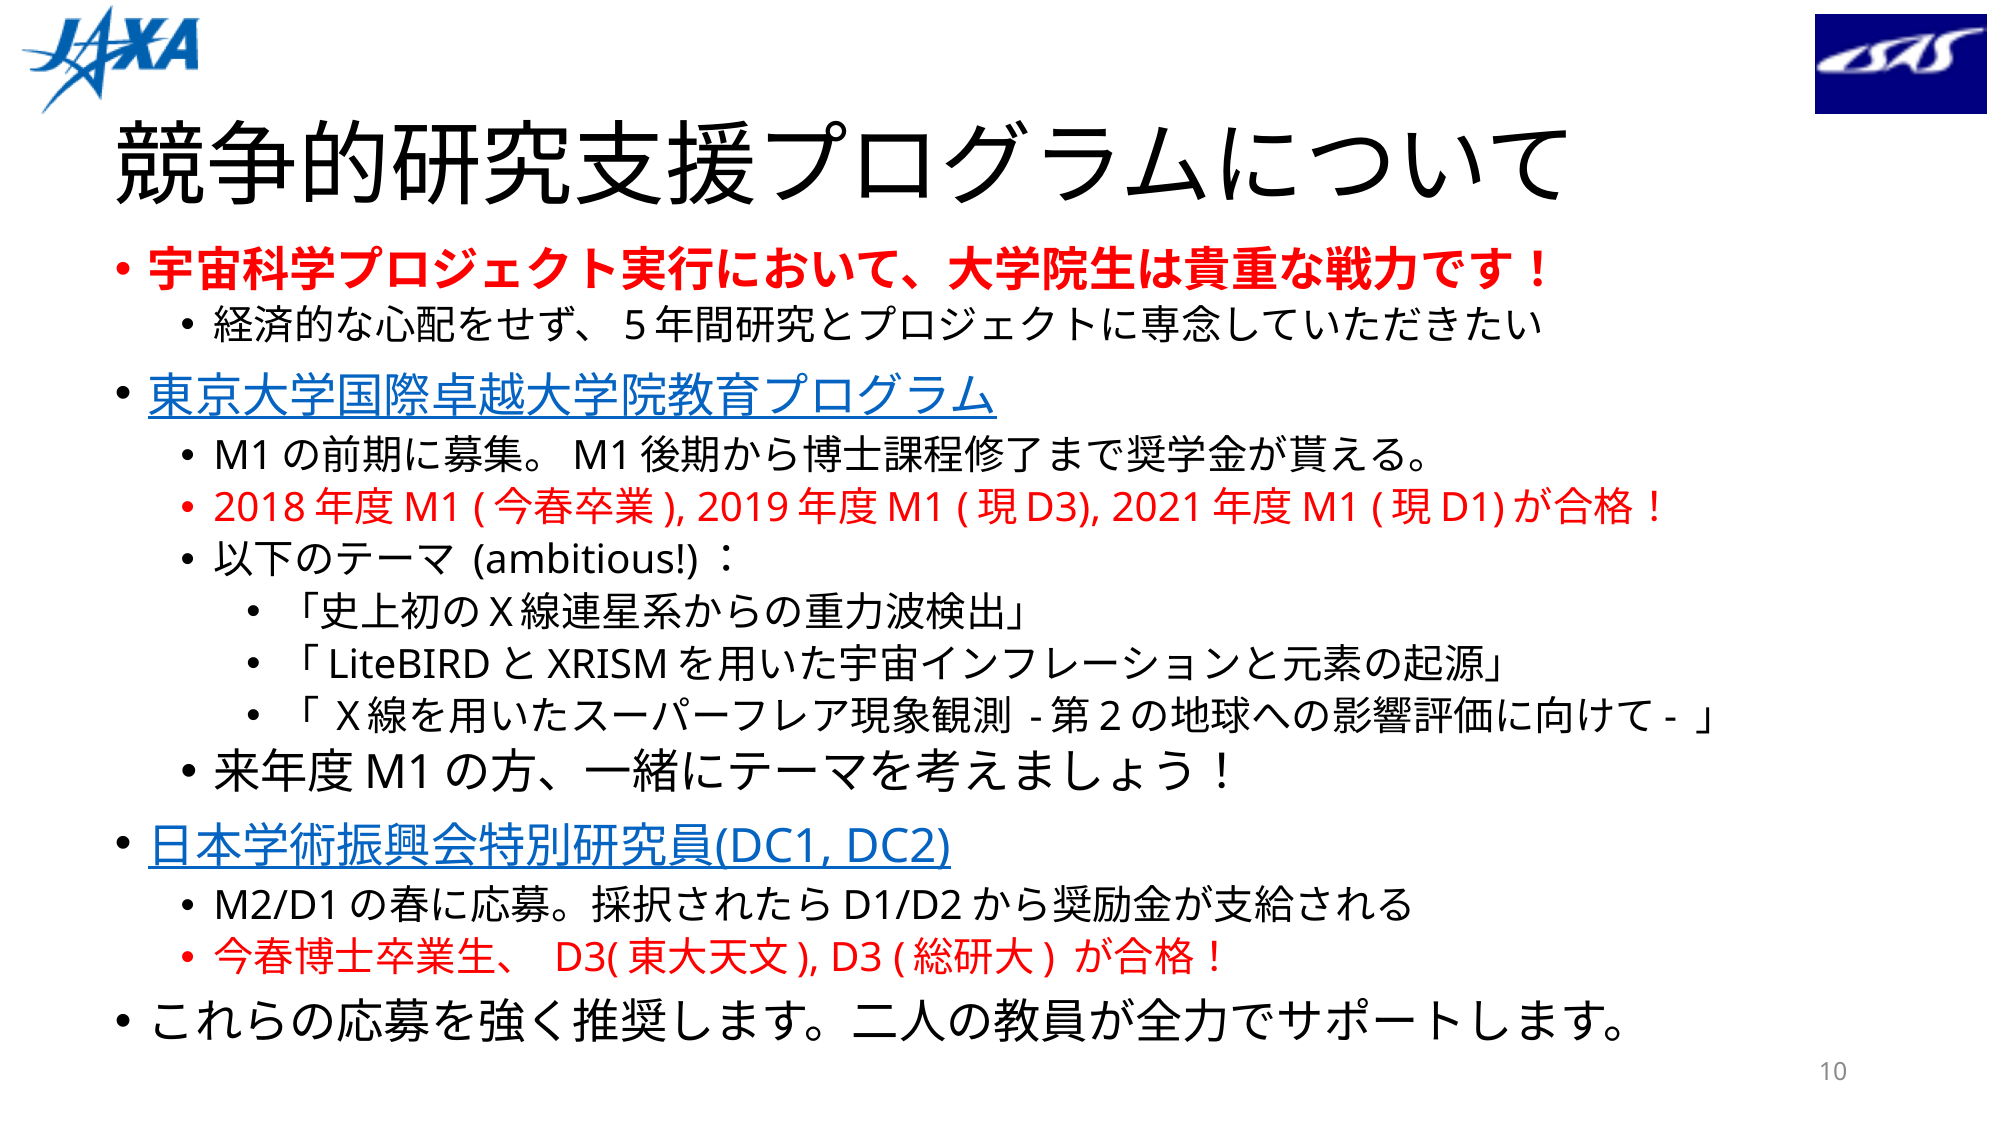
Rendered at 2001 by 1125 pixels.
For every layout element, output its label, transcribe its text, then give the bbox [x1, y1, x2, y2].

list 宇宙科学プロジェクト実行において、大学院生は貴重な戦力です！ 経済的な心配をせず、5年間研究とプロジェクトに専念していただきたい 東京大学国際卓越大学院教育プログラム M1の前期に募集。M1後期から博士課程修了まで奨学金が貰える。 2018年度M1 (今春卒業), 2019年度M1 (現D3), 2021年度M1 (現D1)が合格！ 以下のテーマ (ambitious!)： 「史上初のX線連星系からの重力波検出」 「LiteBIRDとXRISMを用いた宇宙インフレーションと元素の起源」 「 X線を用いたスーパーフレア現象観測 -第2の地球への影響評価に向けて- 」 来年度M1の方、一緒にテーマを考えましょう！ 日本学術振興会特別研究員(DC1, DC2) M2/D1の春に応募。採択されたらD1/D2から奨励金が支給される 今春博士卒業生、 D3(東大天文), D3 (総研大) が合格！ これらの応募を強く推奨します。二人の教員が全力でサポートします。 [99, 237, 1970, 1066]
picture [0, 0, 223, 122]
picture [1815, 14, 1987, 114]
title 競争的研究支援プログラムについて [99, 59, 1825, 237]
slide_number 10 [1412, 1042, 1863, 1103]
